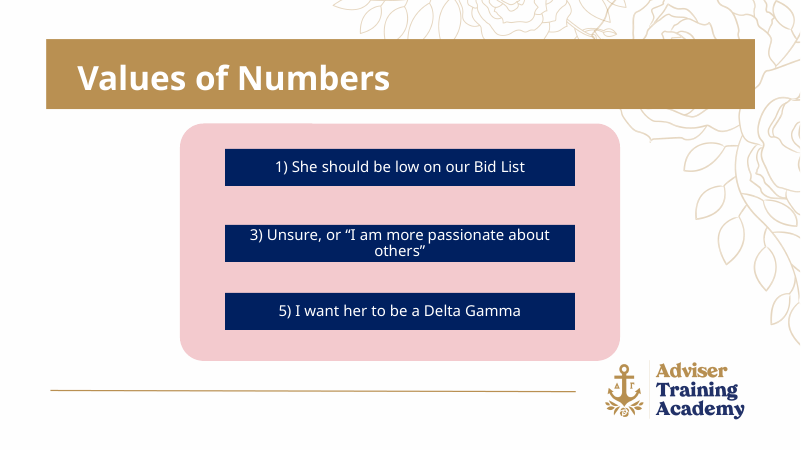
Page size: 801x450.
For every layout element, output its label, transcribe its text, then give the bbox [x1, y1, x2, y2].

text_box 5) I want her to be a Delta Gamma [225, 292, 575, 330]
list Values of Numbers [62, 50, 738, 100]
picture [0, 0, 801, 450]
text_box 3) Unsure, or “I am more passionate about others” [225, 224, 575, 262]
text_box 1) She should be low on our Bid List [225, 148, 575, 186]
text_box [179, 123, 621, 361]
